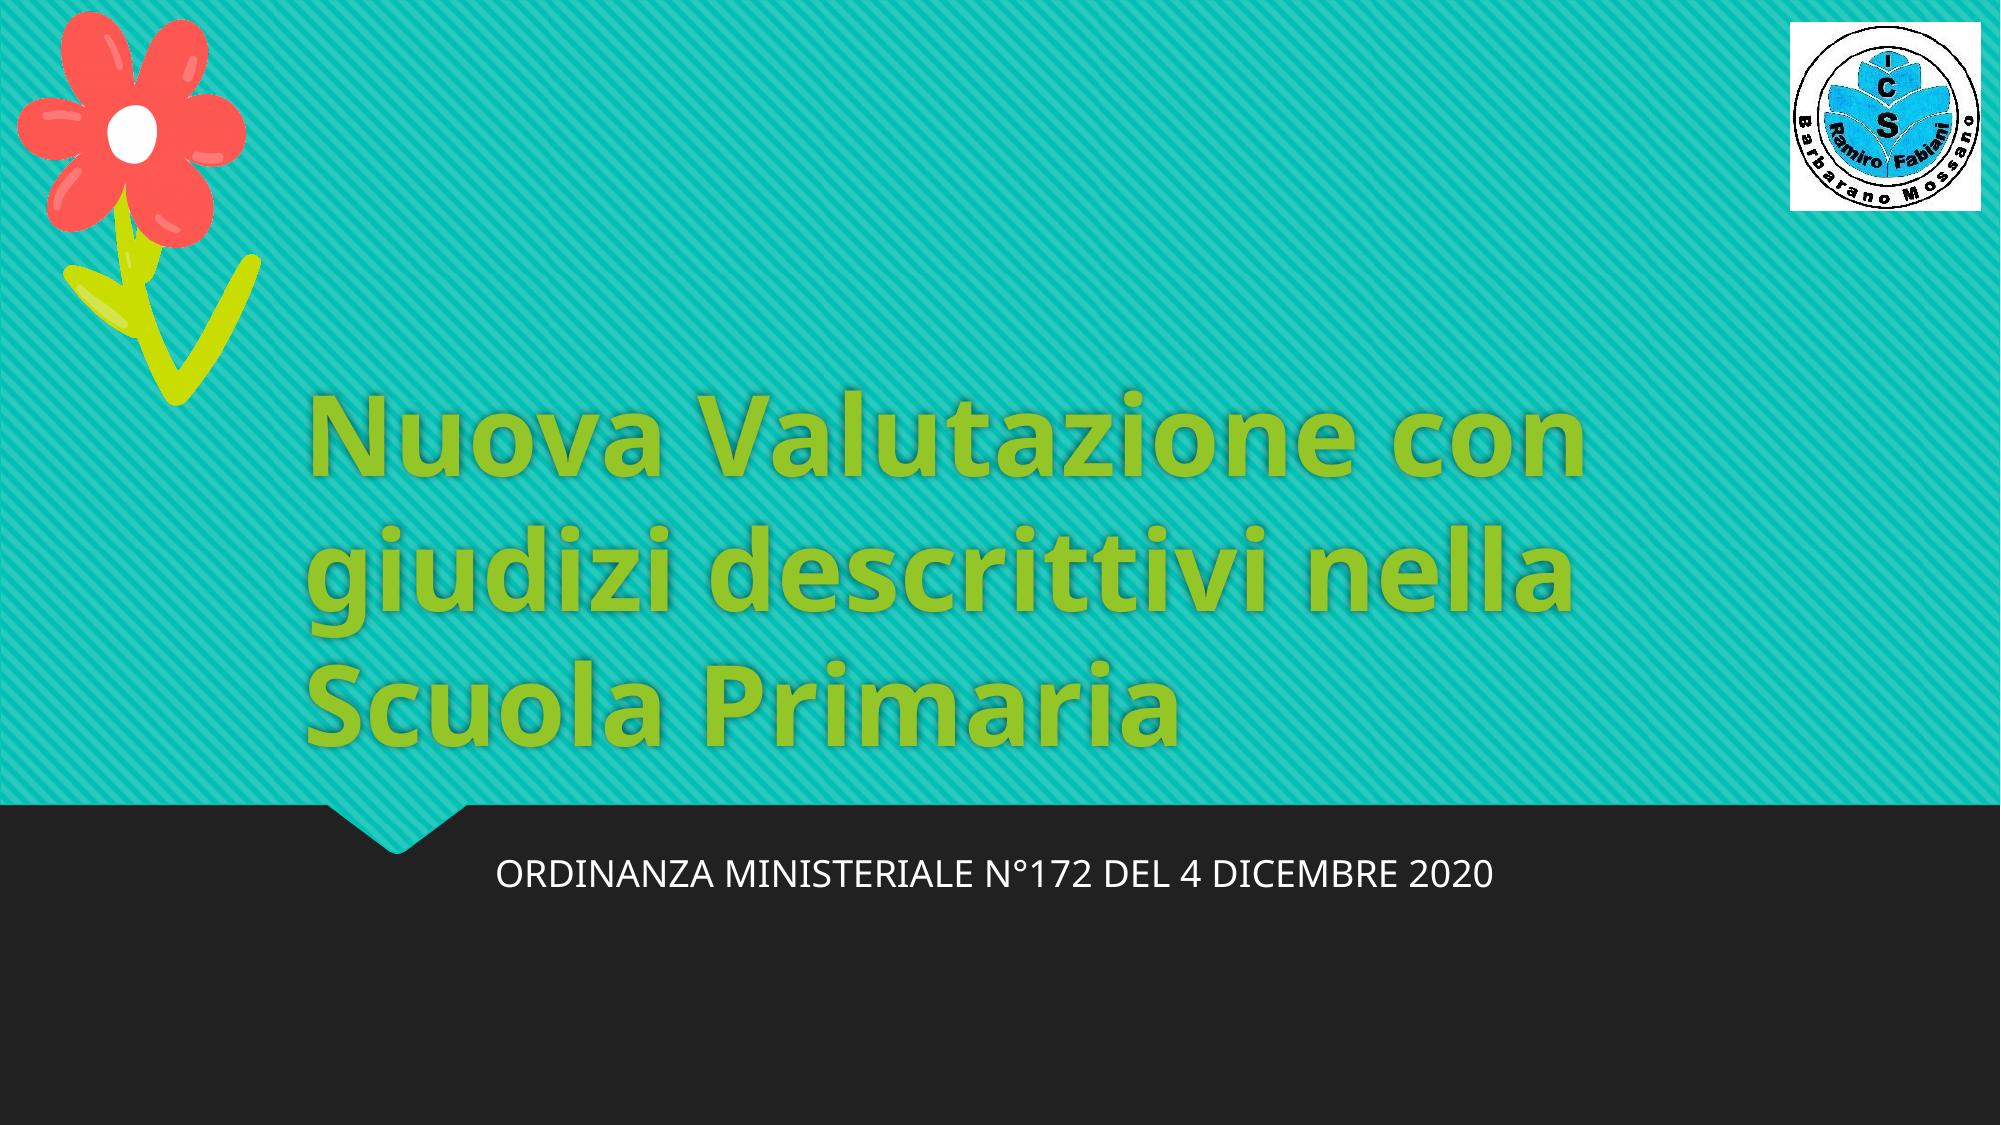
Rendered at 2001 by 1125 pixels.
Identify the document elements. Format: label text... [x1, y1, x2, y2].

picture [1790, 22, 1982, 212]
title Nuova Valutazione con giudizi descrittivi nella Scuola Primaria [288, 251, 1712, 777]
text_box ORDINANZA MINISTERIALE N°172 DEL 4 DICEMBRE 2020 [480, 842, 1520, 903]
picture [0, 0, 298, 422]
